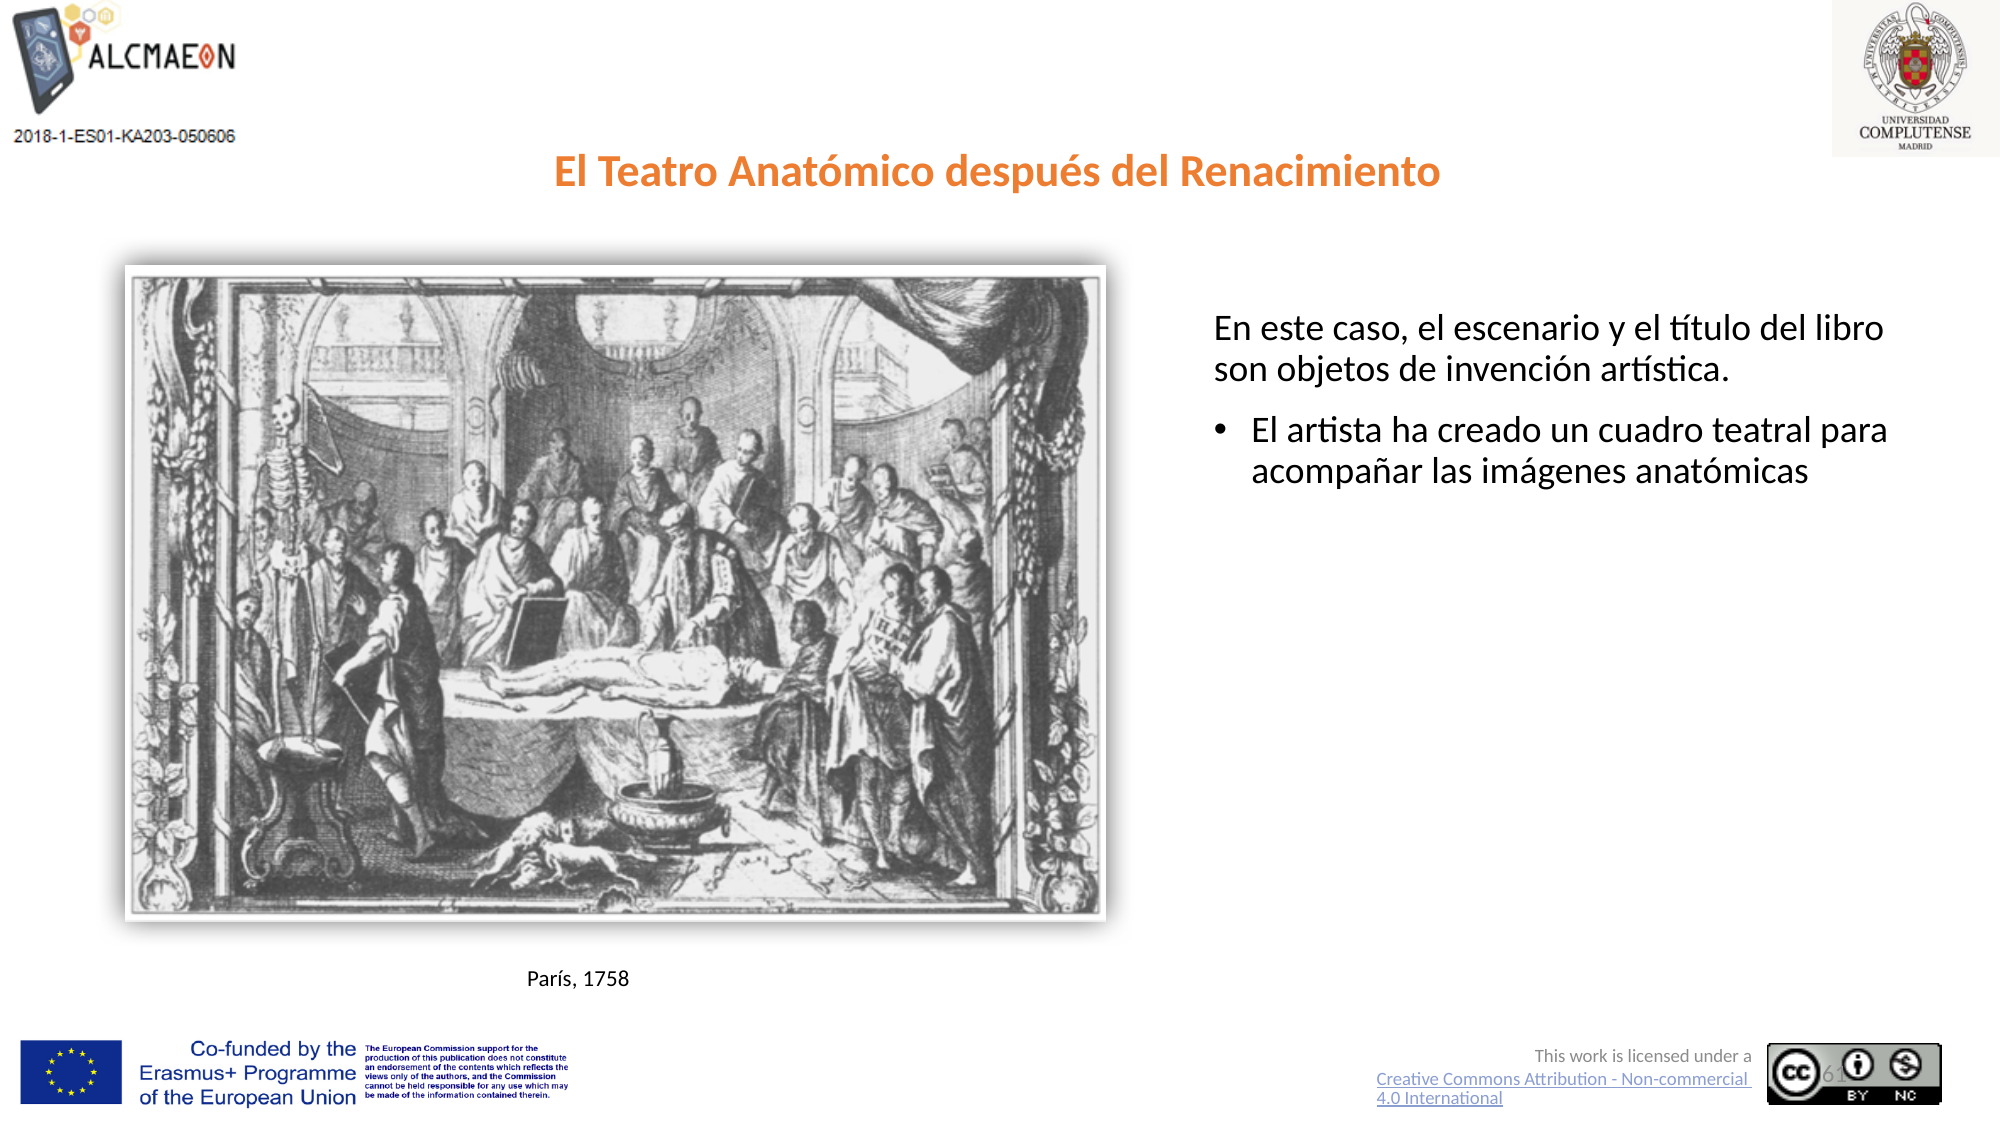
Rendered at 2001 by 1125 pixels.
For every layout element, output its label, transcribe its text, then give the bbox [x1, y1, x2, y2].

picture [16, 1035, 575, 1109]
slide_number 61 [1412, 1042, 1863, 1103]
picture [1832, 0, 2000, 157]
title El Teatro Anatómico después del Renacimiento [135, 118, 1861, 336]
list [125, 265, 1106, 922]
picture [1767, 1043, 1942, 1105]
list En este caso, el escenario y el título del libro son objetos de invención artística. El artista ha creado un cuadro teatral para acompañar las imágenes anatómicas [1198, 301, 1958, 954]
picture [0, 0, 248, 157]
text_box París, 1758 [512, 955, 645, 998]
